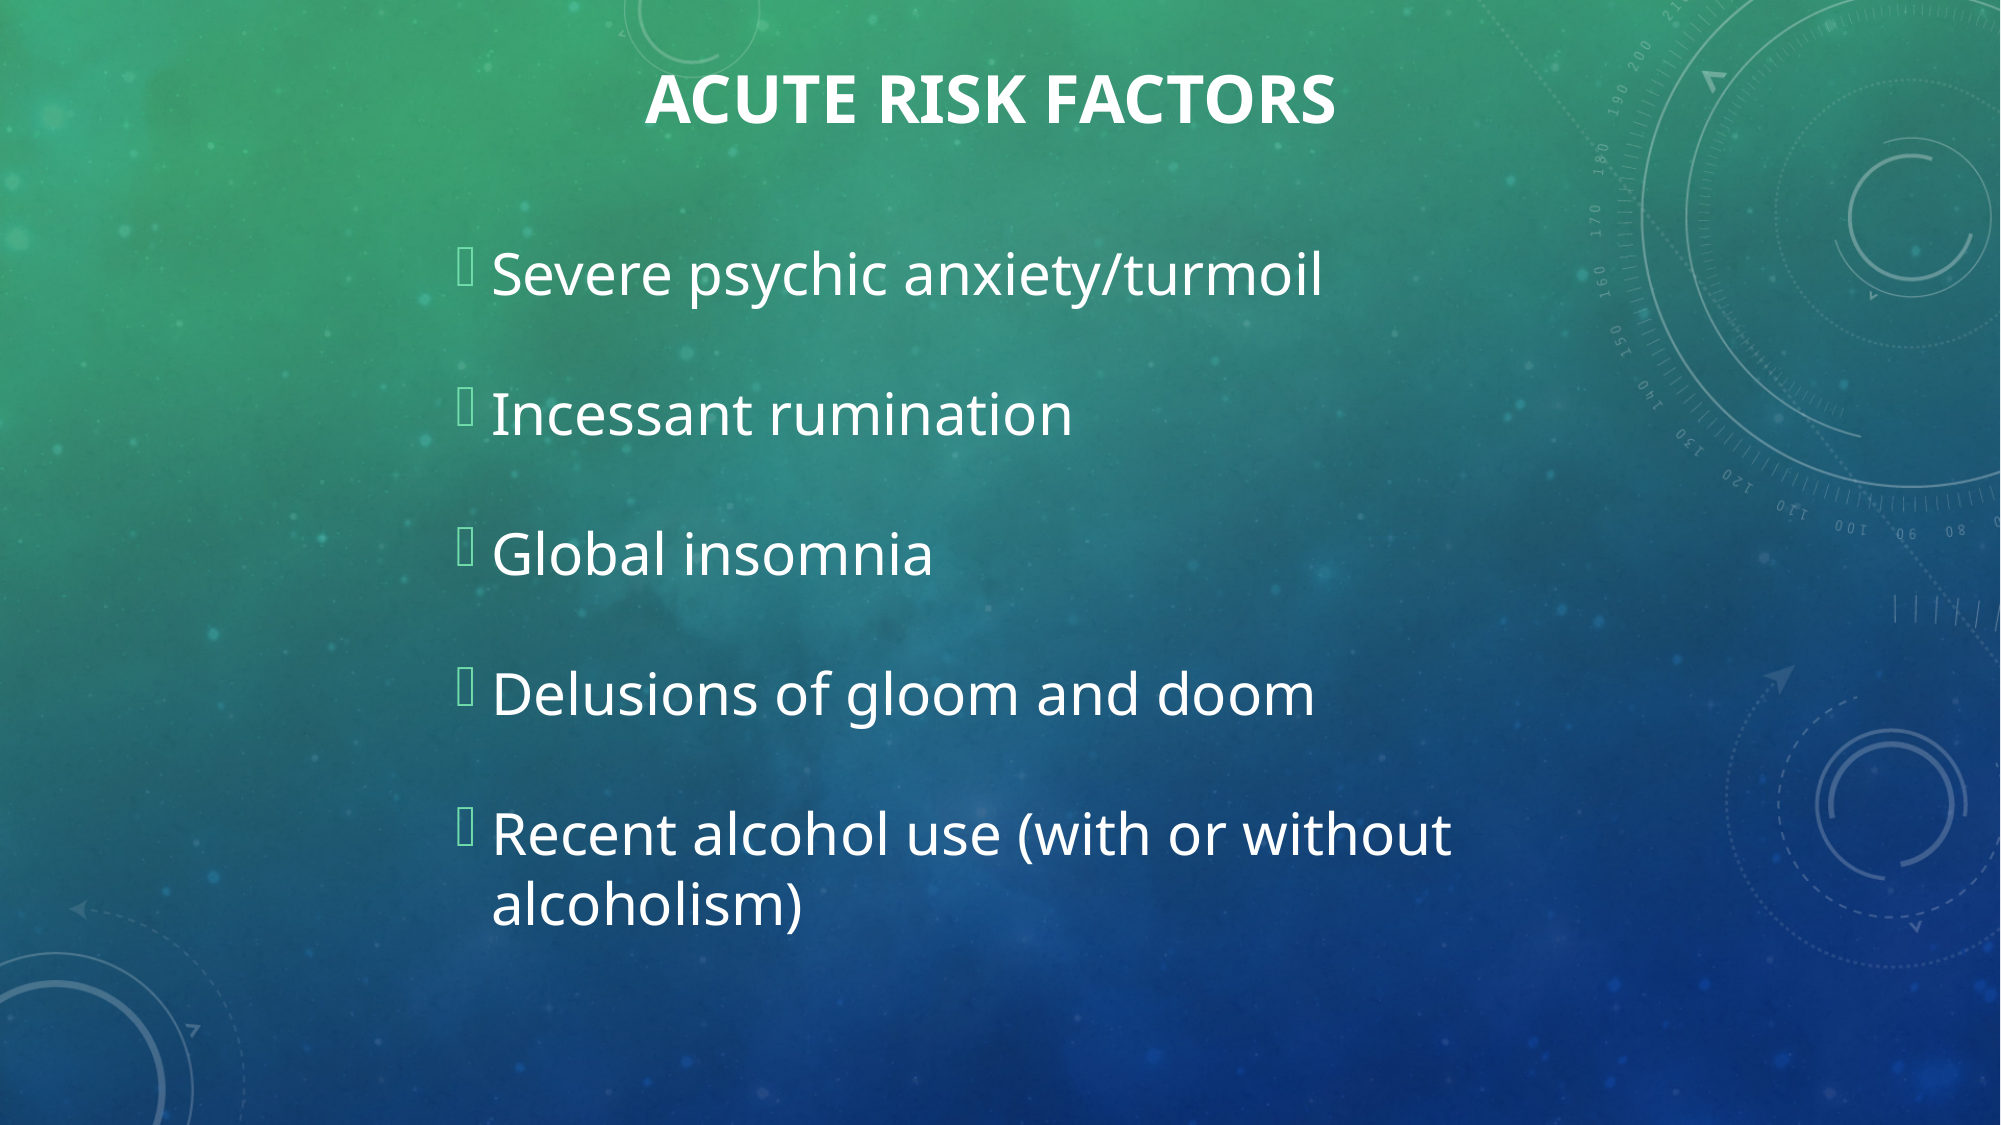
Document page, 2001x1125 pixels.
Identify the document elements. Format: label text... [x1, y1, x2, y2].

text_box ACUTE RISK FACTORS [425, 49, 1559, 145]
text_box Severe psychic anxiety/turmoil Incessant rumination Global insomnia Delusions of gloom and doom Recent alcohol use (with or without alcoholism) [438, 200, 1584, 1054]
picture [0, 0, 2001, 1125]
